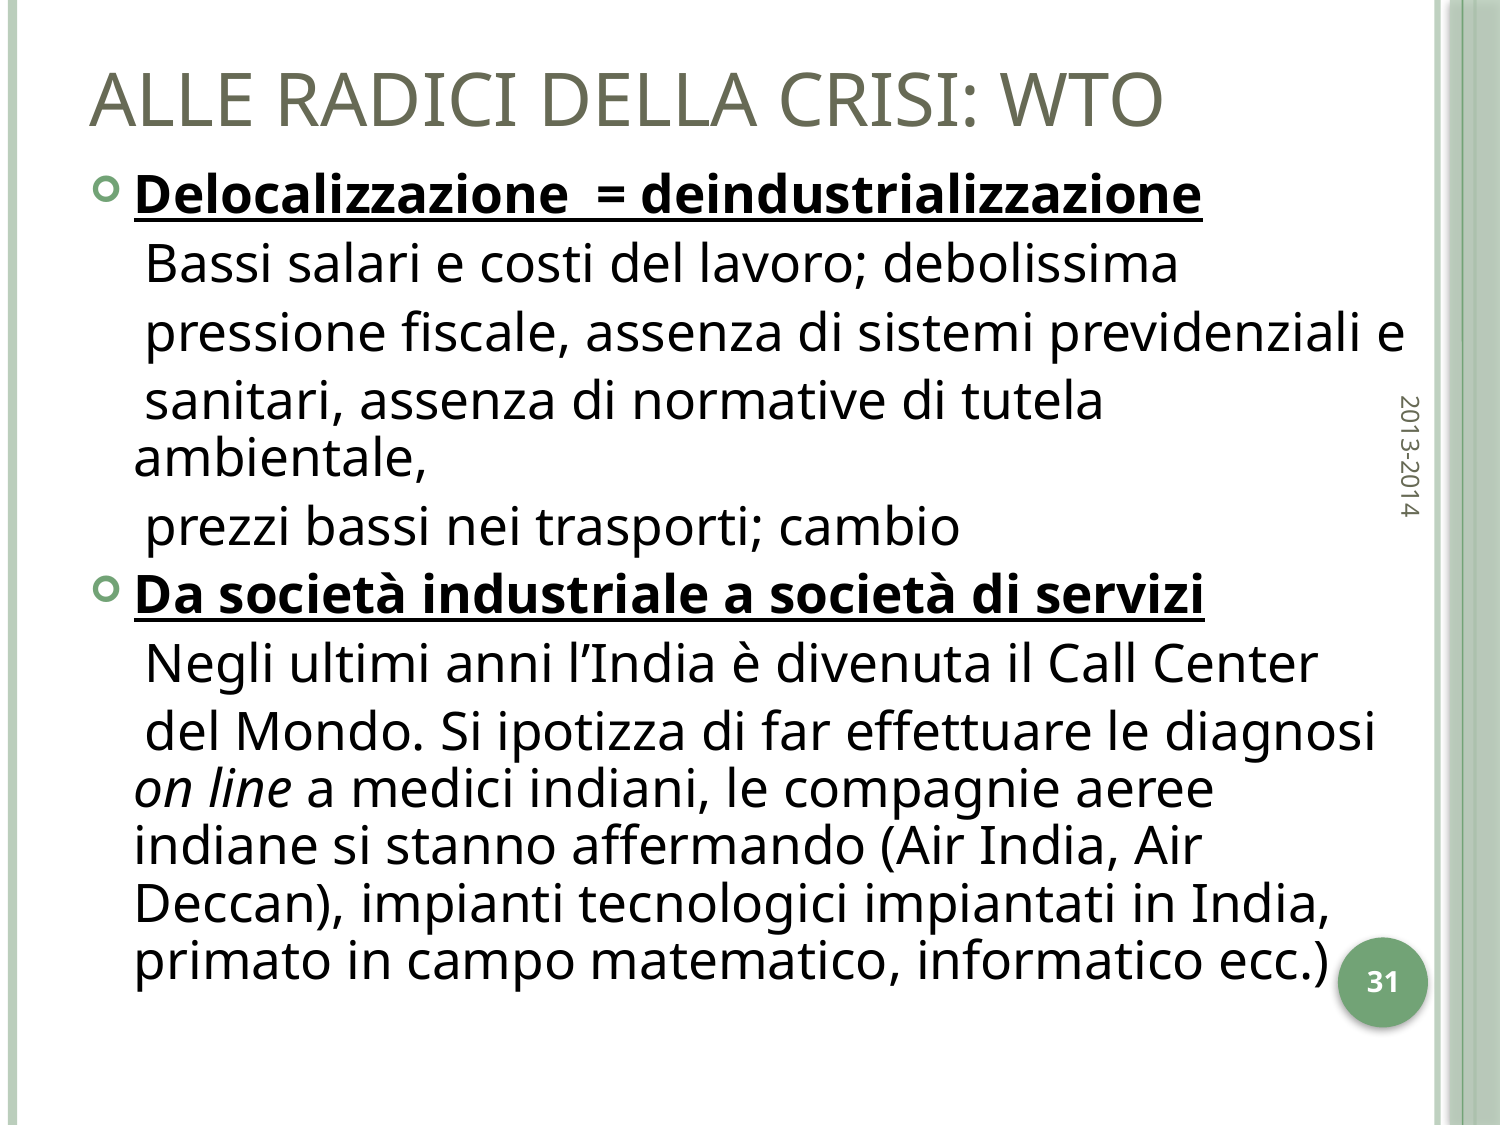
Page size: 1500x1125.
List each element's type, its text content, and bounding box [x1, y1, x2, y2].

footer 2013-2014 [1379, 380, 1440, 906]
title Alle radici della crisi: WTO [75, 45, 1425, 149]
list Delocalizzazione = deindustrializzazione Bassi salari e costi del lavoro; debolissima pressione fiscale, assenza di sistemi previdenziali e sanitari, assenza di normative di tutela ambientale, prezzi bassi nei trasporti; cambio Da società industriale a società di servizi Negli ultimi anni l’India è divenuta il Call Center del Mondo. Si ipotizza di far effettuare le diagnosi on line a medici indiani, le compagnie aeree indiane si stanno affermando (Air India, Air Deccan), impianti tecnologici impiantati in India, primato in campo matematico, informatico ecc.) [75, 160, 1425, 1059]
slide_number 31 [1333, 940, 1434, 1027]
